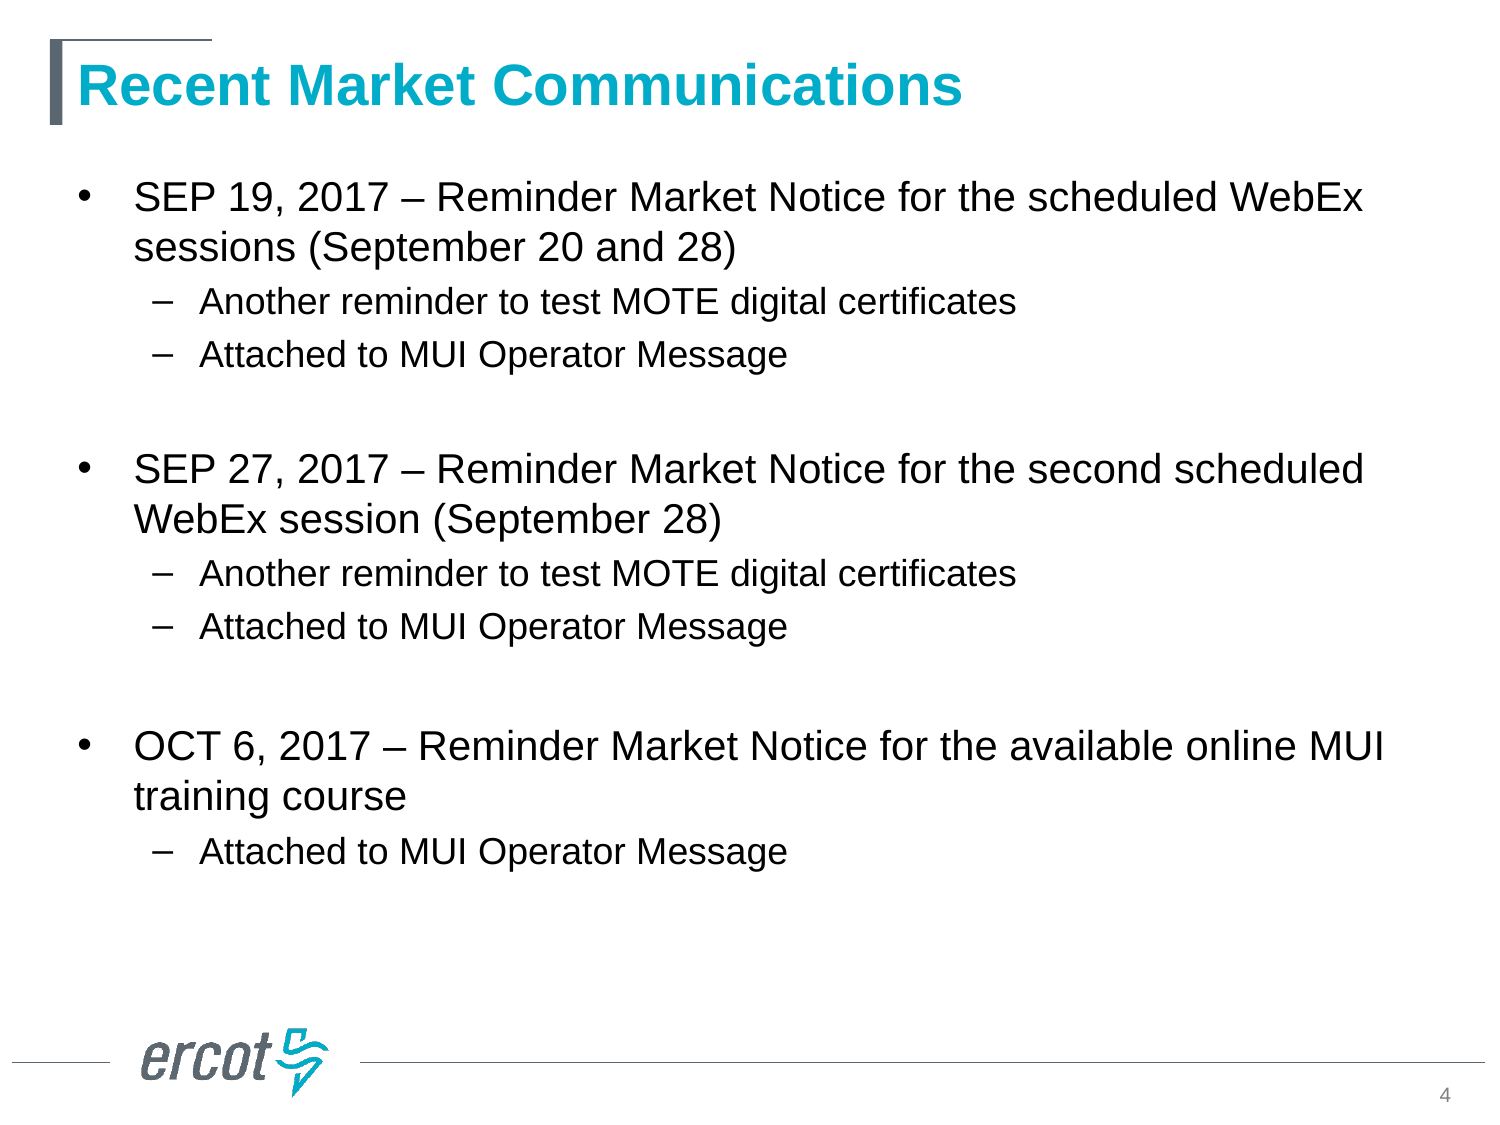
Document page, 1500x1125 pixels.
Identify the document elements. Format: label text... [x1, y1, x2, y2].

list SEP 19, 2017 – Reminder Market Notice for the scheduled WebEx sessions (September 20 and 28) Another reminder to test MOTE digital certificates Attached to MUI Operator Message SEP 27, 2017 – Reminder Market Notice for the second scheduled WebEx session (September 28) Another reminder to test MOTE digital certificates Attached to MUI Operator Message OCT 6, 2017 – Reminder Market Notice for the available online MUI training course Attached to MUI Operator Message [62, 162, 1425, 834]
picture [137, 1024, 332, 1100]
title Recent Market Communications [62, 39, 1450, 228]
